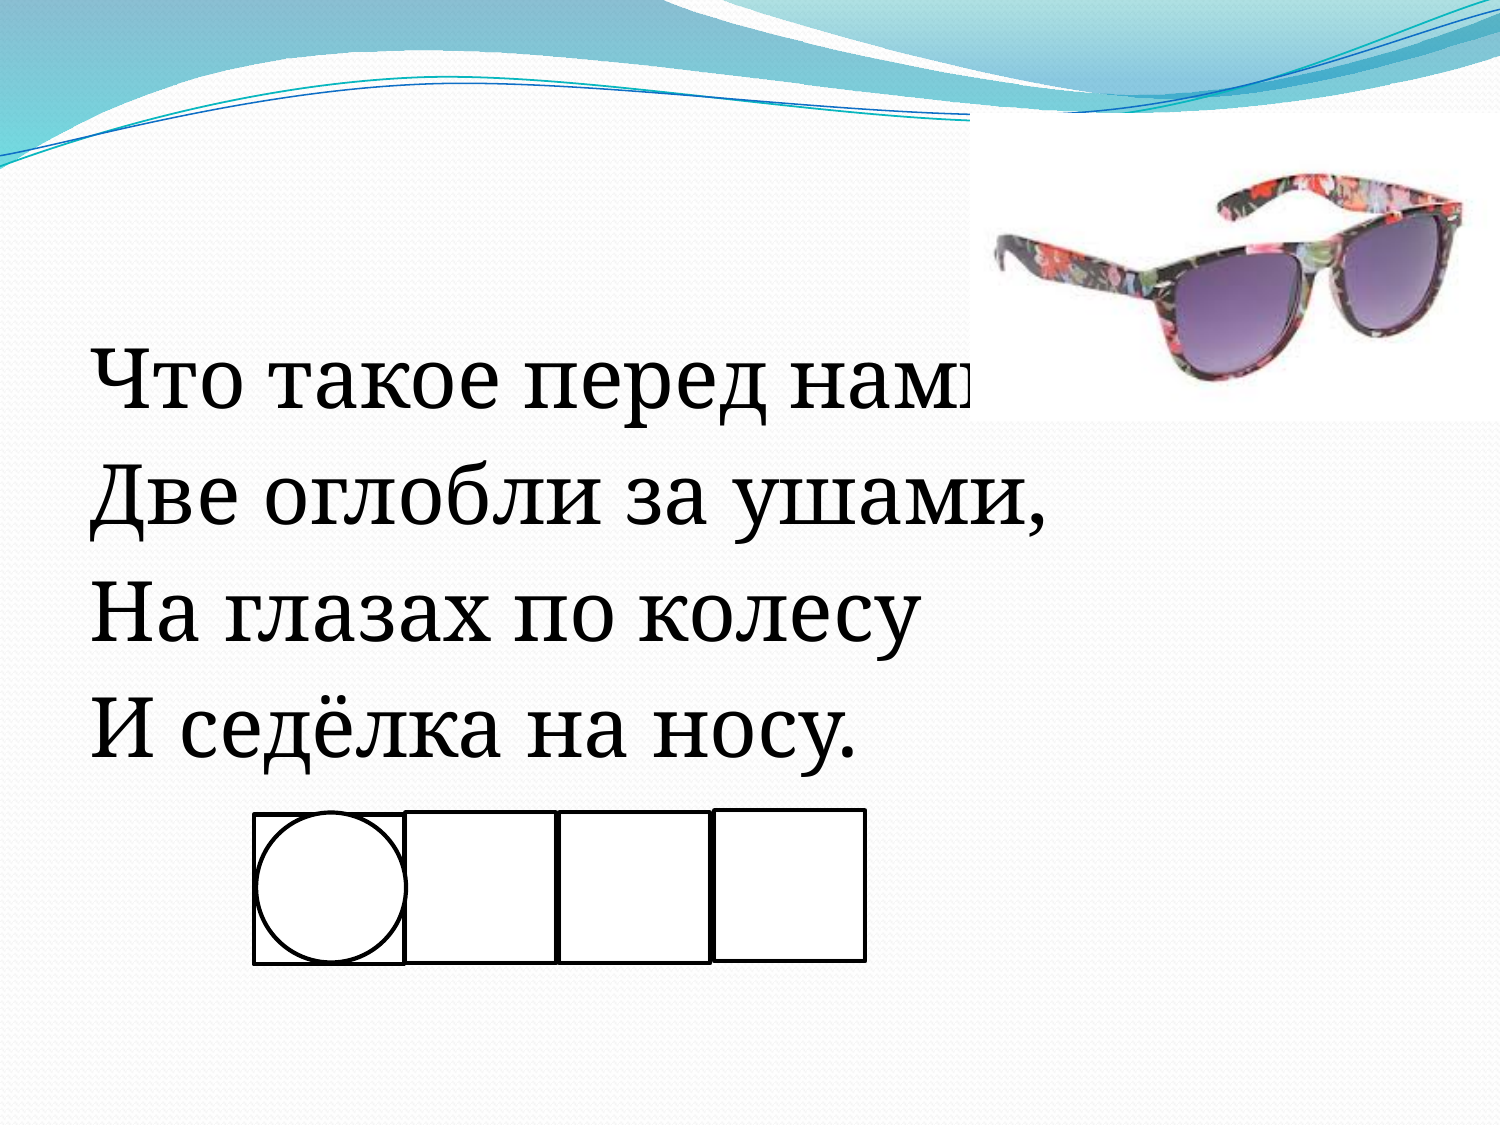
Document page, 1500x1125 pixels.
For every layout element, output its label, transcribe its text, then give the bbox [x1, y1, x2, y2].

text_box [252, 812, 396, 966]
list Что такое перед нами: Две оглобли за ушами, На глазах по колесу И седёлка на носу. [75, 317, 1425, 1038]
text_box [253, 810, 396, 965]
text_box [351, 812, 400, 844]
picture [403, 808, 867, 965]
picture [969, 113, 1500, 421]
